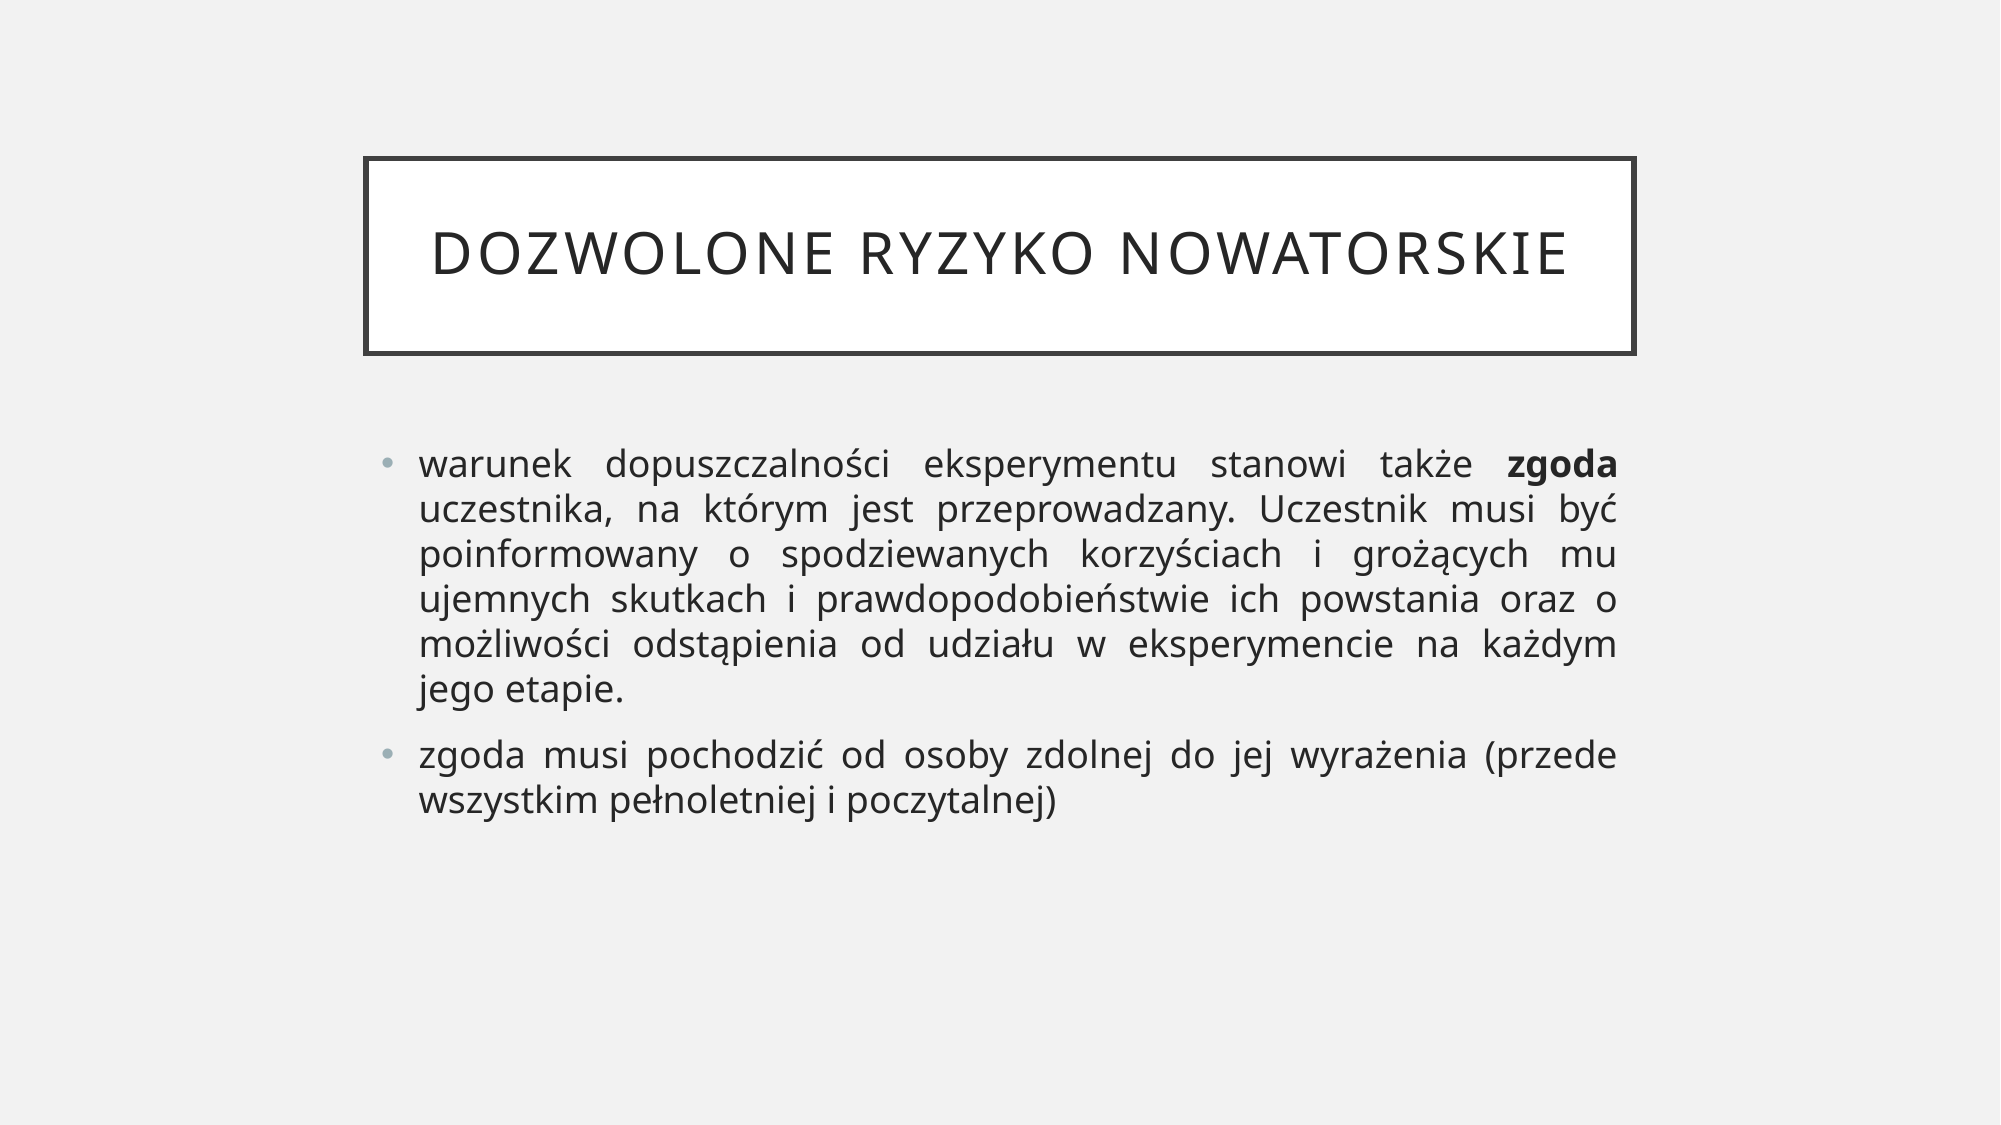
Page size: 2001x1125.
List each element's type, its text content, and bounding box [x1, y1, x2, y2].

title dozwolone ryzyko nowatorskie [363, 156, 1637, 356]
list warunek dopuszczalności eksperymentu stanowi także zgoda uczestnika, na którym jest przeprowadzany. Uczestnik musi być poinformowany o spodziewanych korzyściach i grożących mu ujemnych skutkach i prawdopodobieństwie ich powstania oraz o możliwości odstąpienia od udziału w eksperymencie na każdym jego etapie. zgoda musi pochodzić od osoby zdolnej do jej wyrażenia (przede wszystkim pełnoletniej i poczytalnej) [366, 432, 1634, 942]
